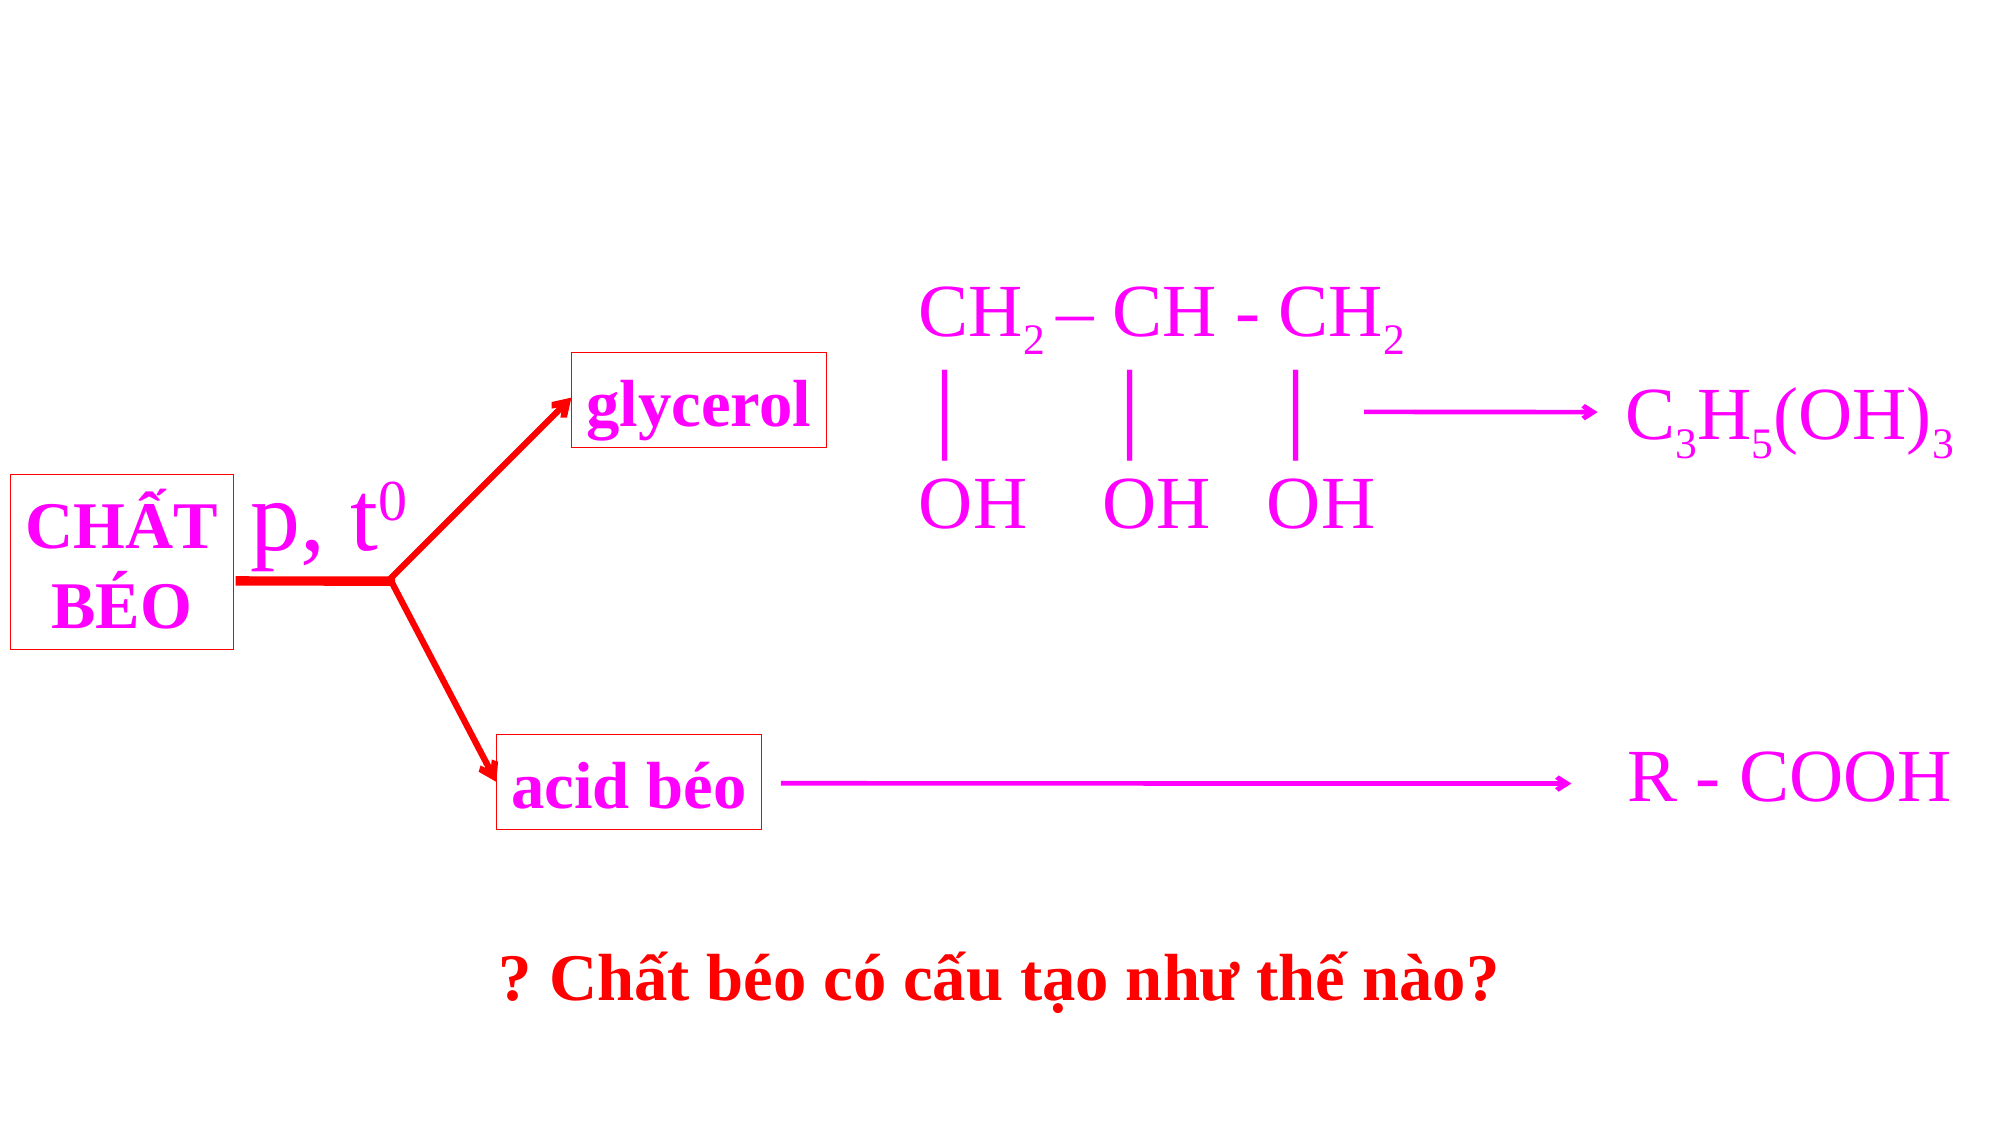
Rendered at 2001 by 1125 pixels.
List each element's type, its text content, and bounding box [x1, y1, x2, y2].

text_box C3H5(OH)3 [1611, 357, 1969, 475]
text_box p, t0 [235, 442, 388, 578]
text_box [388, 397, 572, 581]
text_box CH2 – CH - CH2 │ │ │ OH OH OH [904, 253, 1420, 551]
text_box glycerol [571, 352, 827, 448]
text_box R - COOH [1612, 719, 1968, 824]
text_box CHẤT BÉO [10, 474, 234, 650]
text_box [343, 630, 544, 735]
text_box acid béo [496, 734, 762, 830]
text_box ? Chất béo có cấu tạo như thế nào? [0, 926, 2000, 1021]
